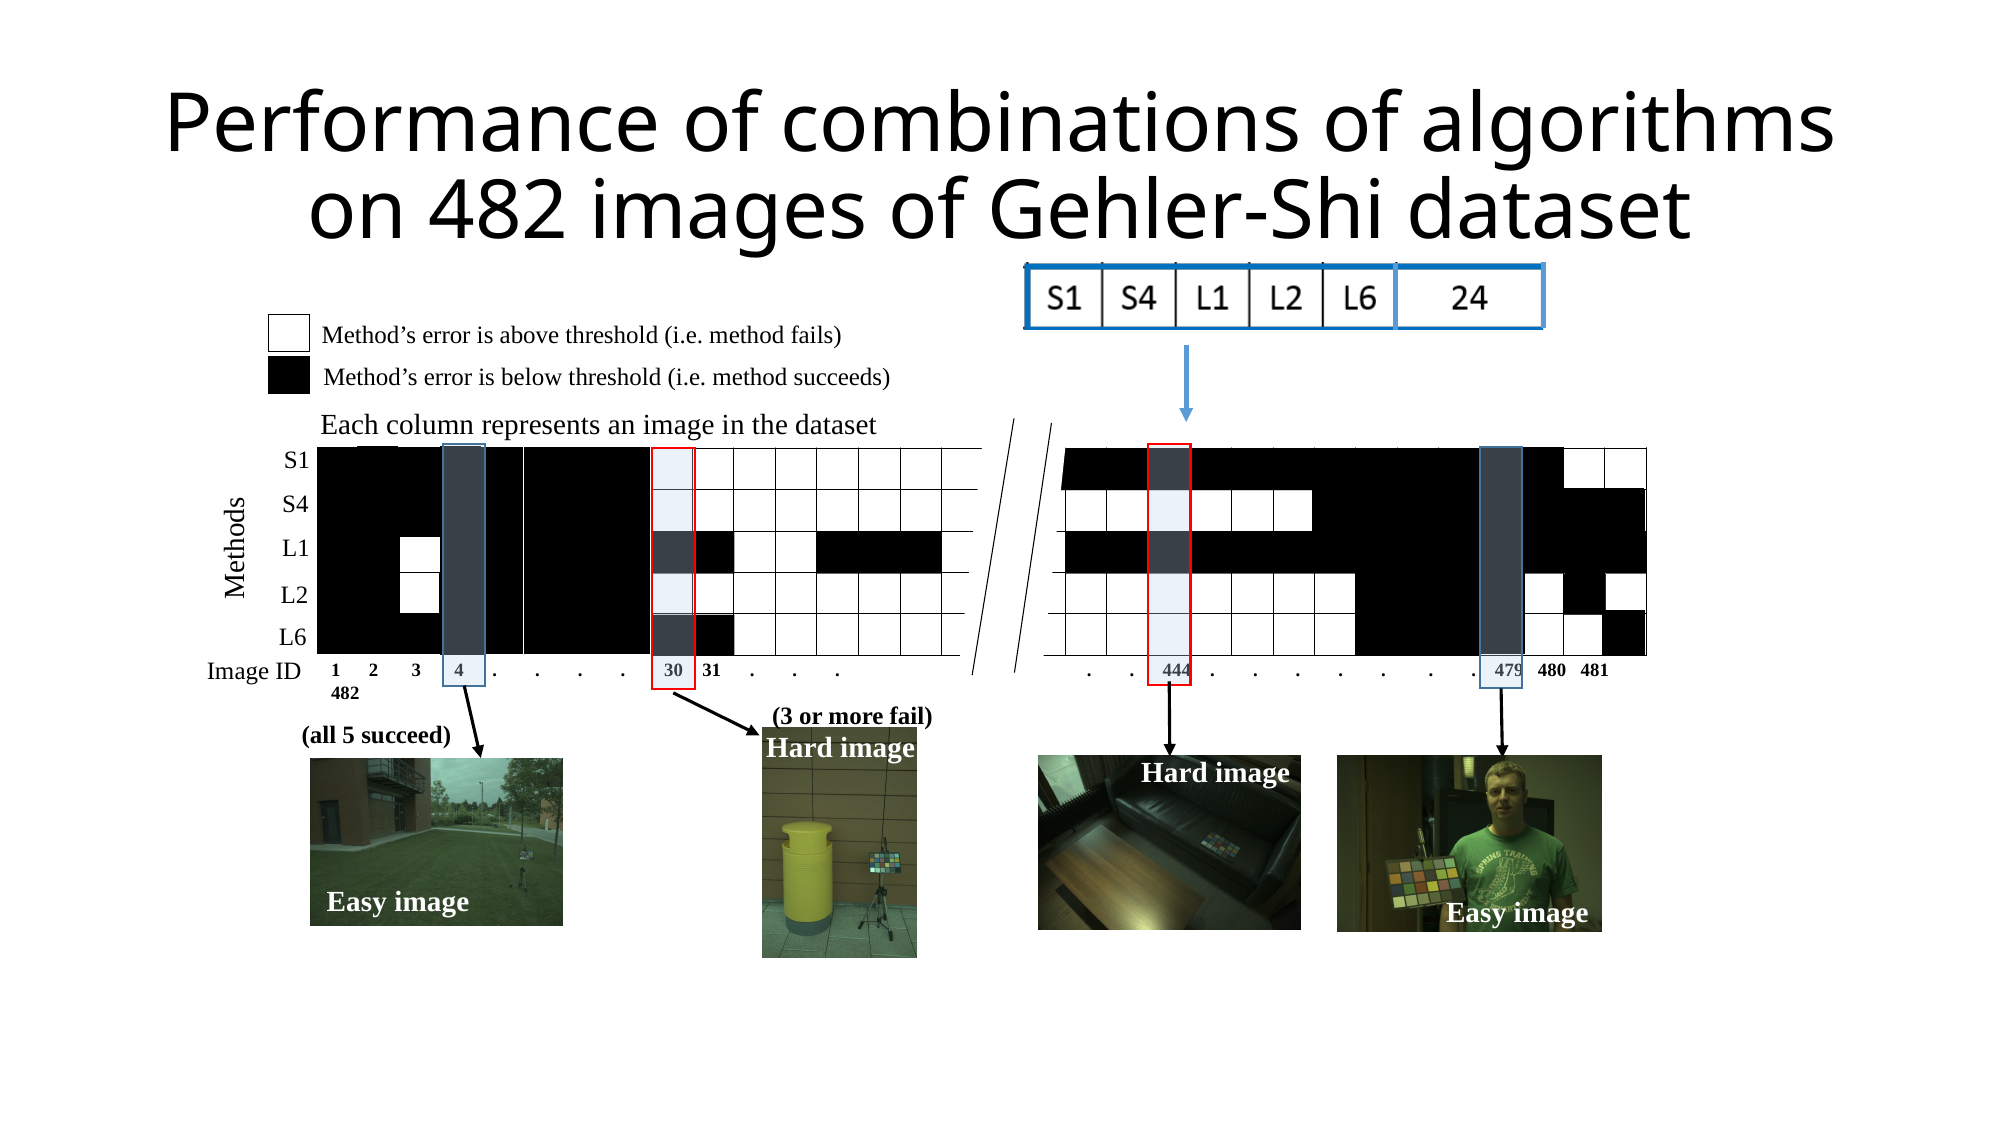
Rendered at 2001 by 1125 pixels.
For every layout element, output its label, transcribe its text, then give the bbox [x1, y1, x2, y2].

title Performance of combinations of algorithms on 482 images of Gehler-Shi dataset [137, 59, 1863, 278]
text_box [1023, 262, 1544, 330]
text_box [192, 311, 1652, 965]
